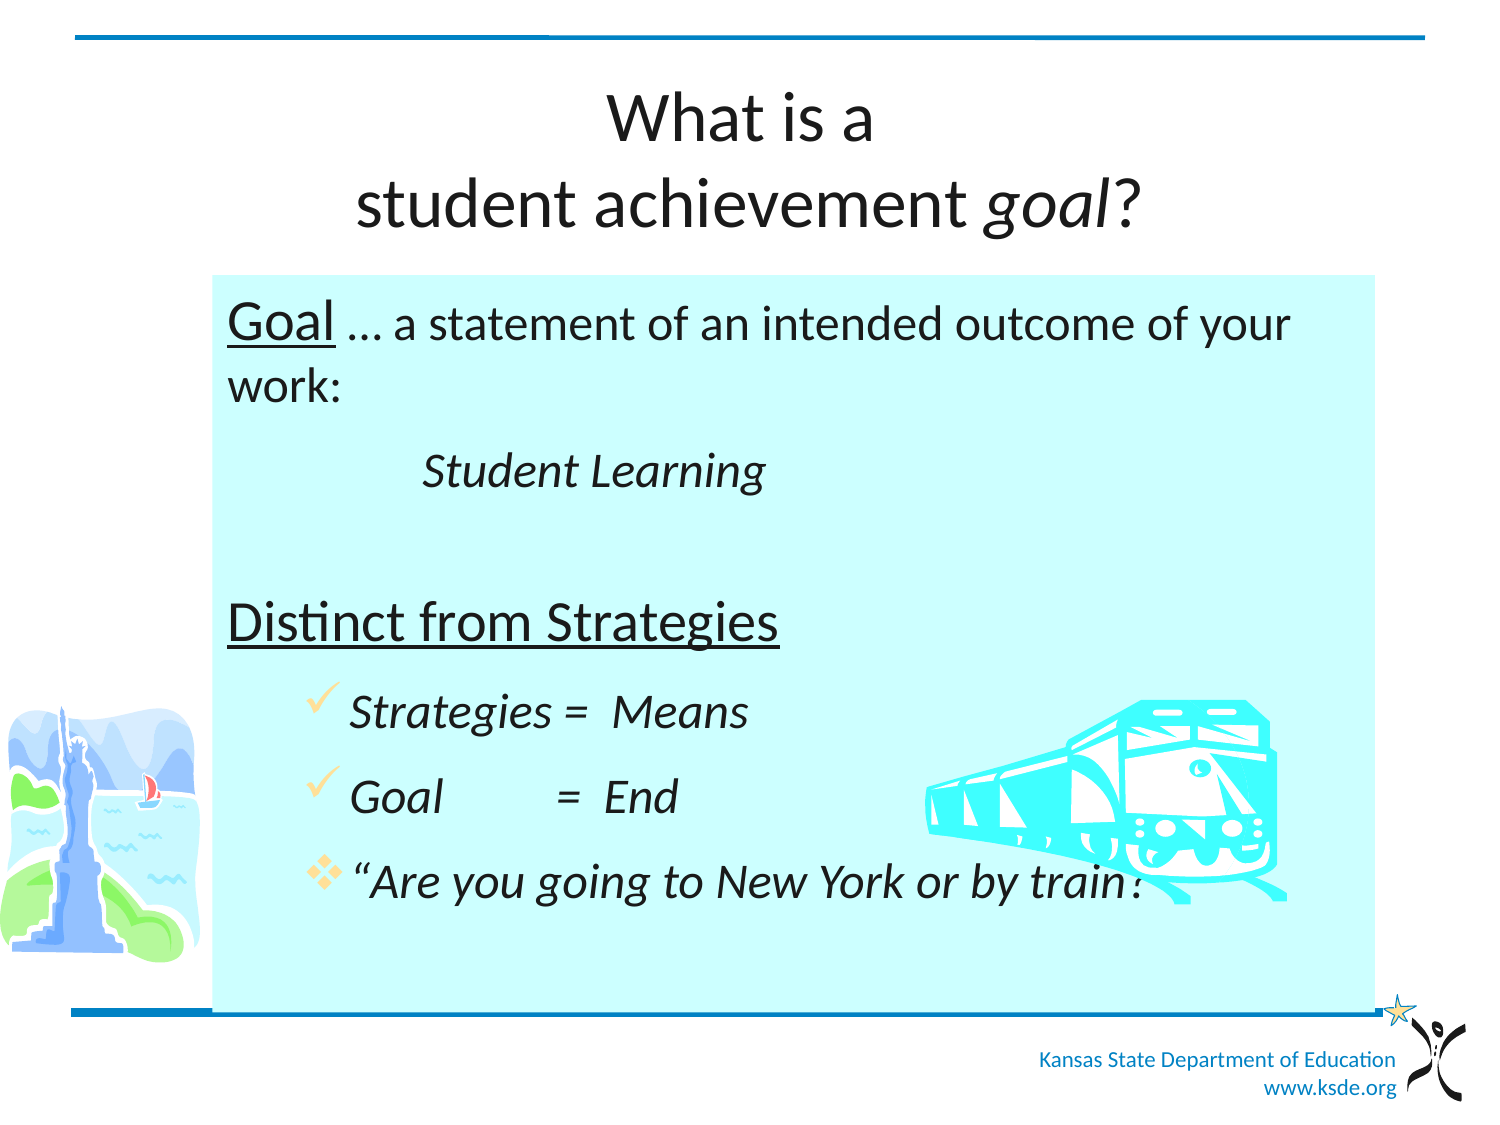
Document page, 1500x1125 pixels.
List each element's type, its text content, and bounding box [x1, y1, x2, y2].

list Goal … a statement of an intended outcome of your work: Student Learning Distinct from Strategies Strategies = Means Goal = End “Are you going to New York or by train?” [212, 275, 1375, 1013]
title What is a student achievement goal? [112, 62, 1388, 250]
picture [0, 699, 201, 963]
picture [924, 699, 1288, 905]
